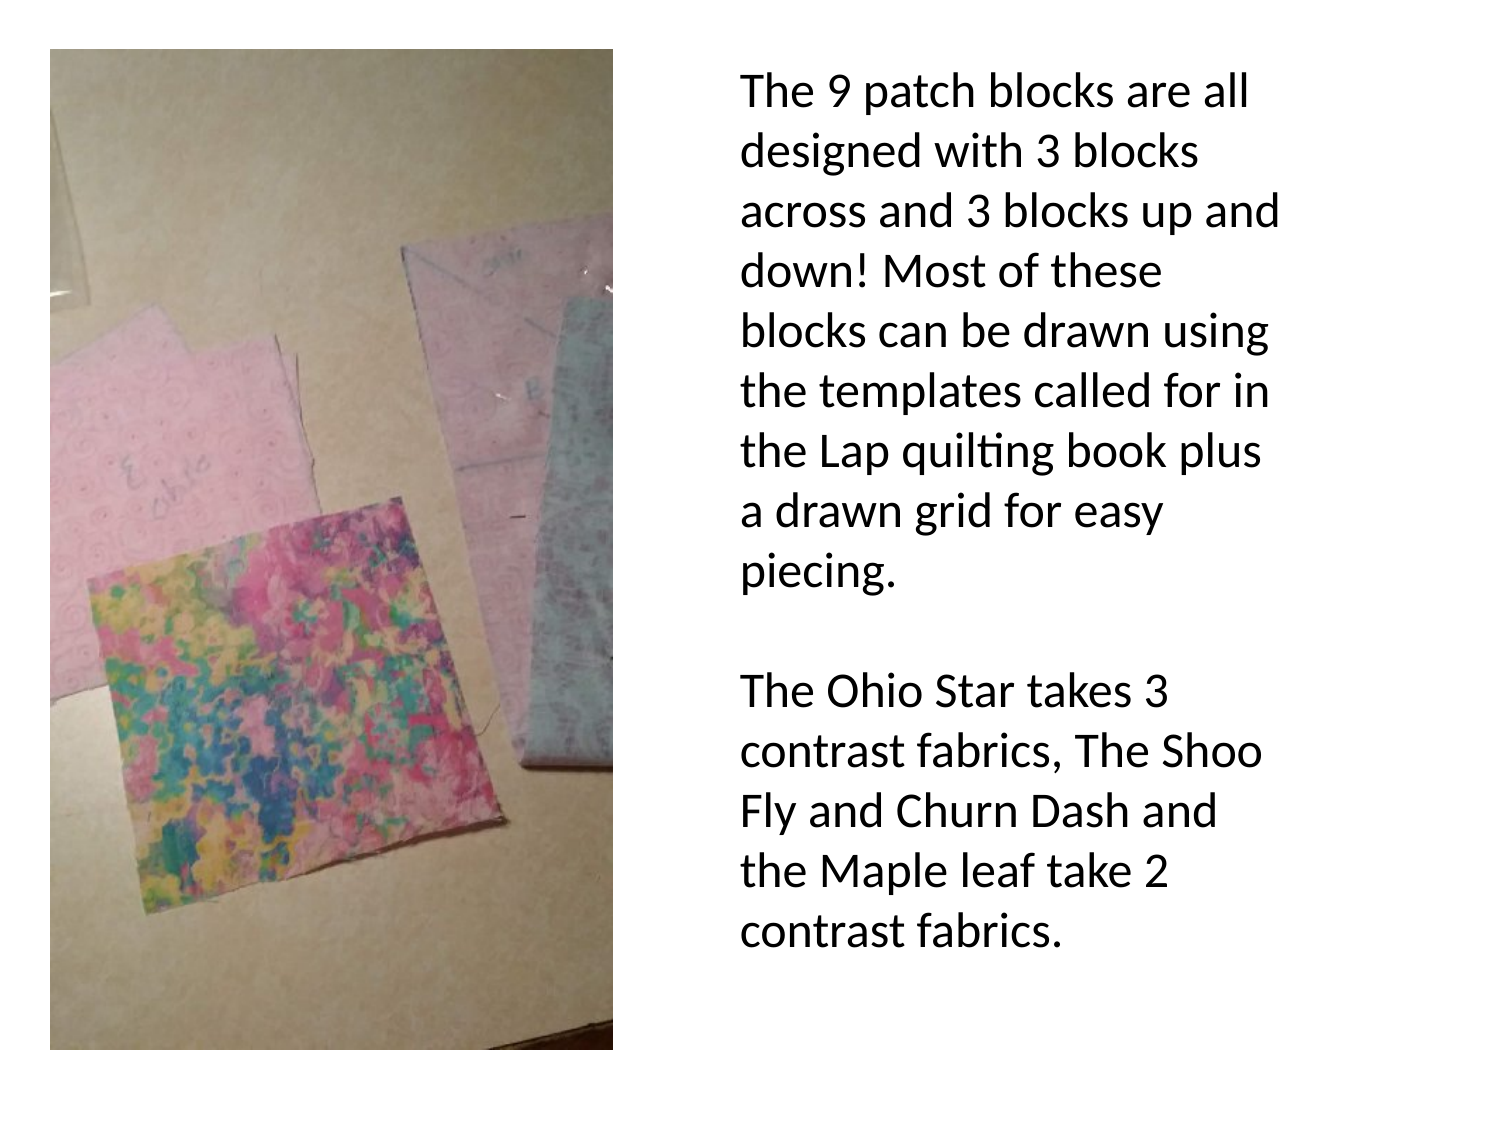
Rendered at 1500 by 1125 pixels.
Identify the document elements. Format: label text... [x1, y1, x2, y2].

picture [49, 49, 613, 1051]
text_box The 9 patch blocks are all designed with 3 blocks across and 3 blocks up and down! Most of these blocks can be drawn using the templates called for in the Lap quilting book plus a drawn grid for easy piecing. The Ohio Star takes 3 contrast fabrics, The Shoo Fly and Churn Dash and the Maple leaf take 2 contrast fabrics. [725, 49, 1300, 965]
